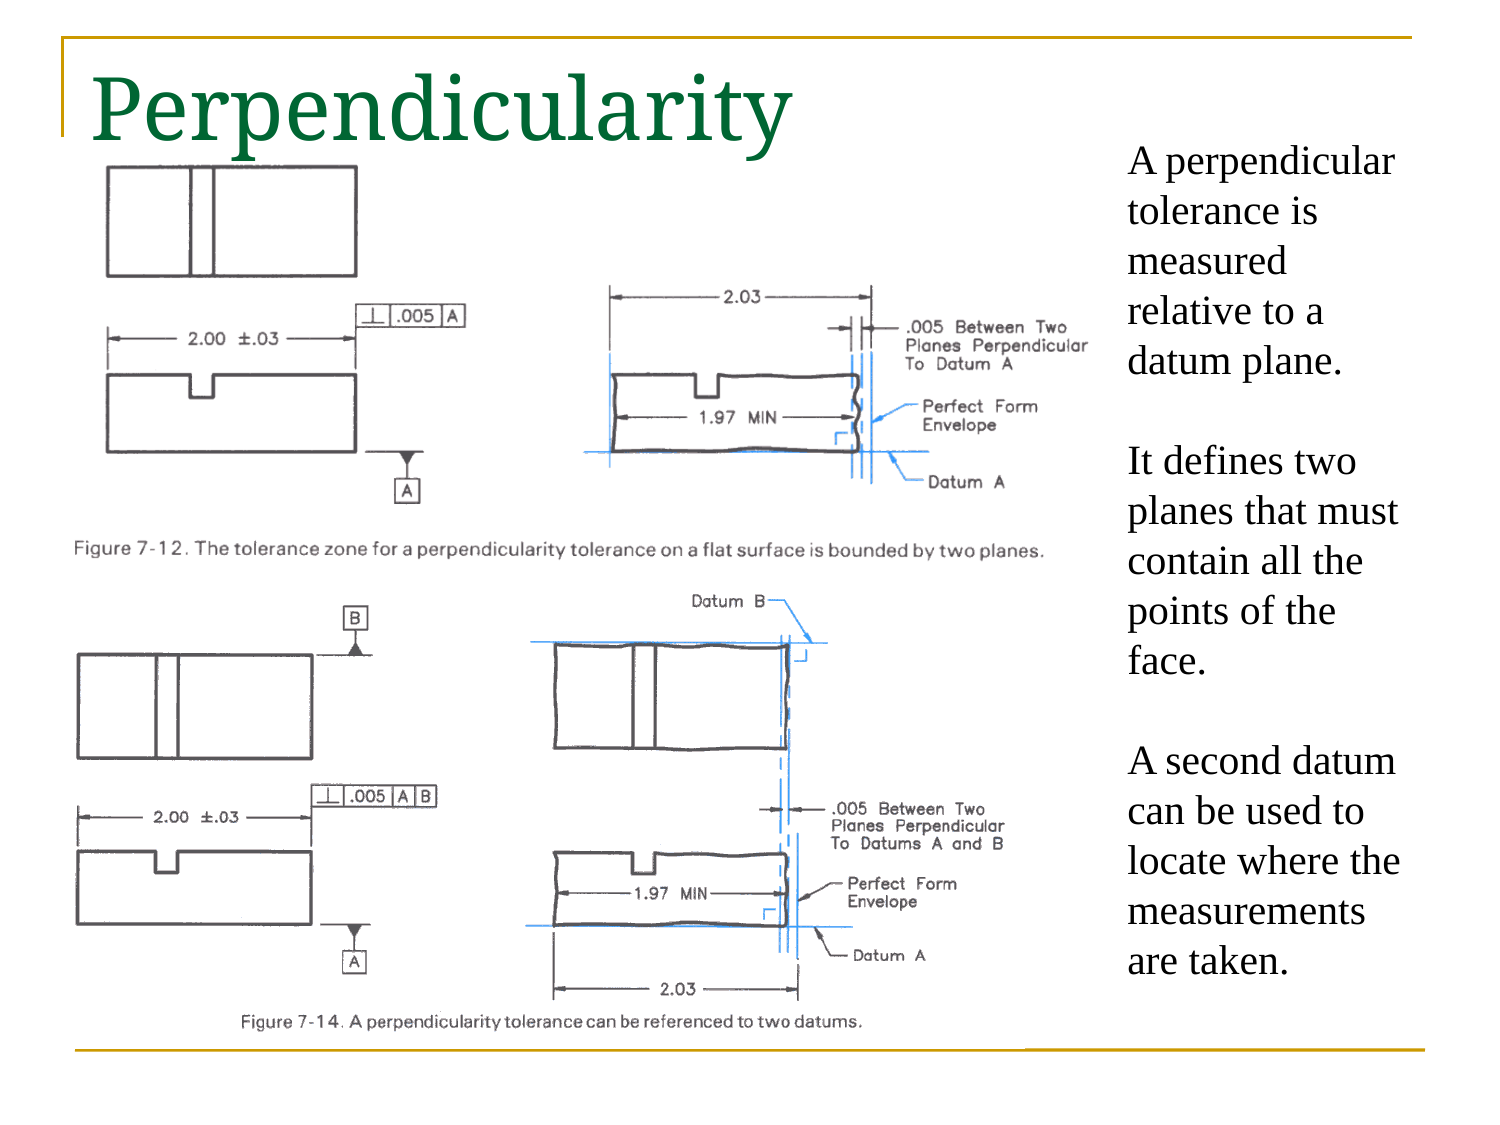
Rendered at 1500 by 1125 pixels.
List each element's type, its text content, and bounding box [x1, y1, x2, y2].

picture [62, 591, 1026, 1049]
text_box A perpendicular tolerance is measured relative to a datum plane. It defines two planes that must contain all the points of the face. A second datum can be used to locate where the measurements are taken. [1112, 125, 1438, 991]
picture [62, 149, 1101, 580]
title Perpendicularity [74, 45, 1426, 233]
